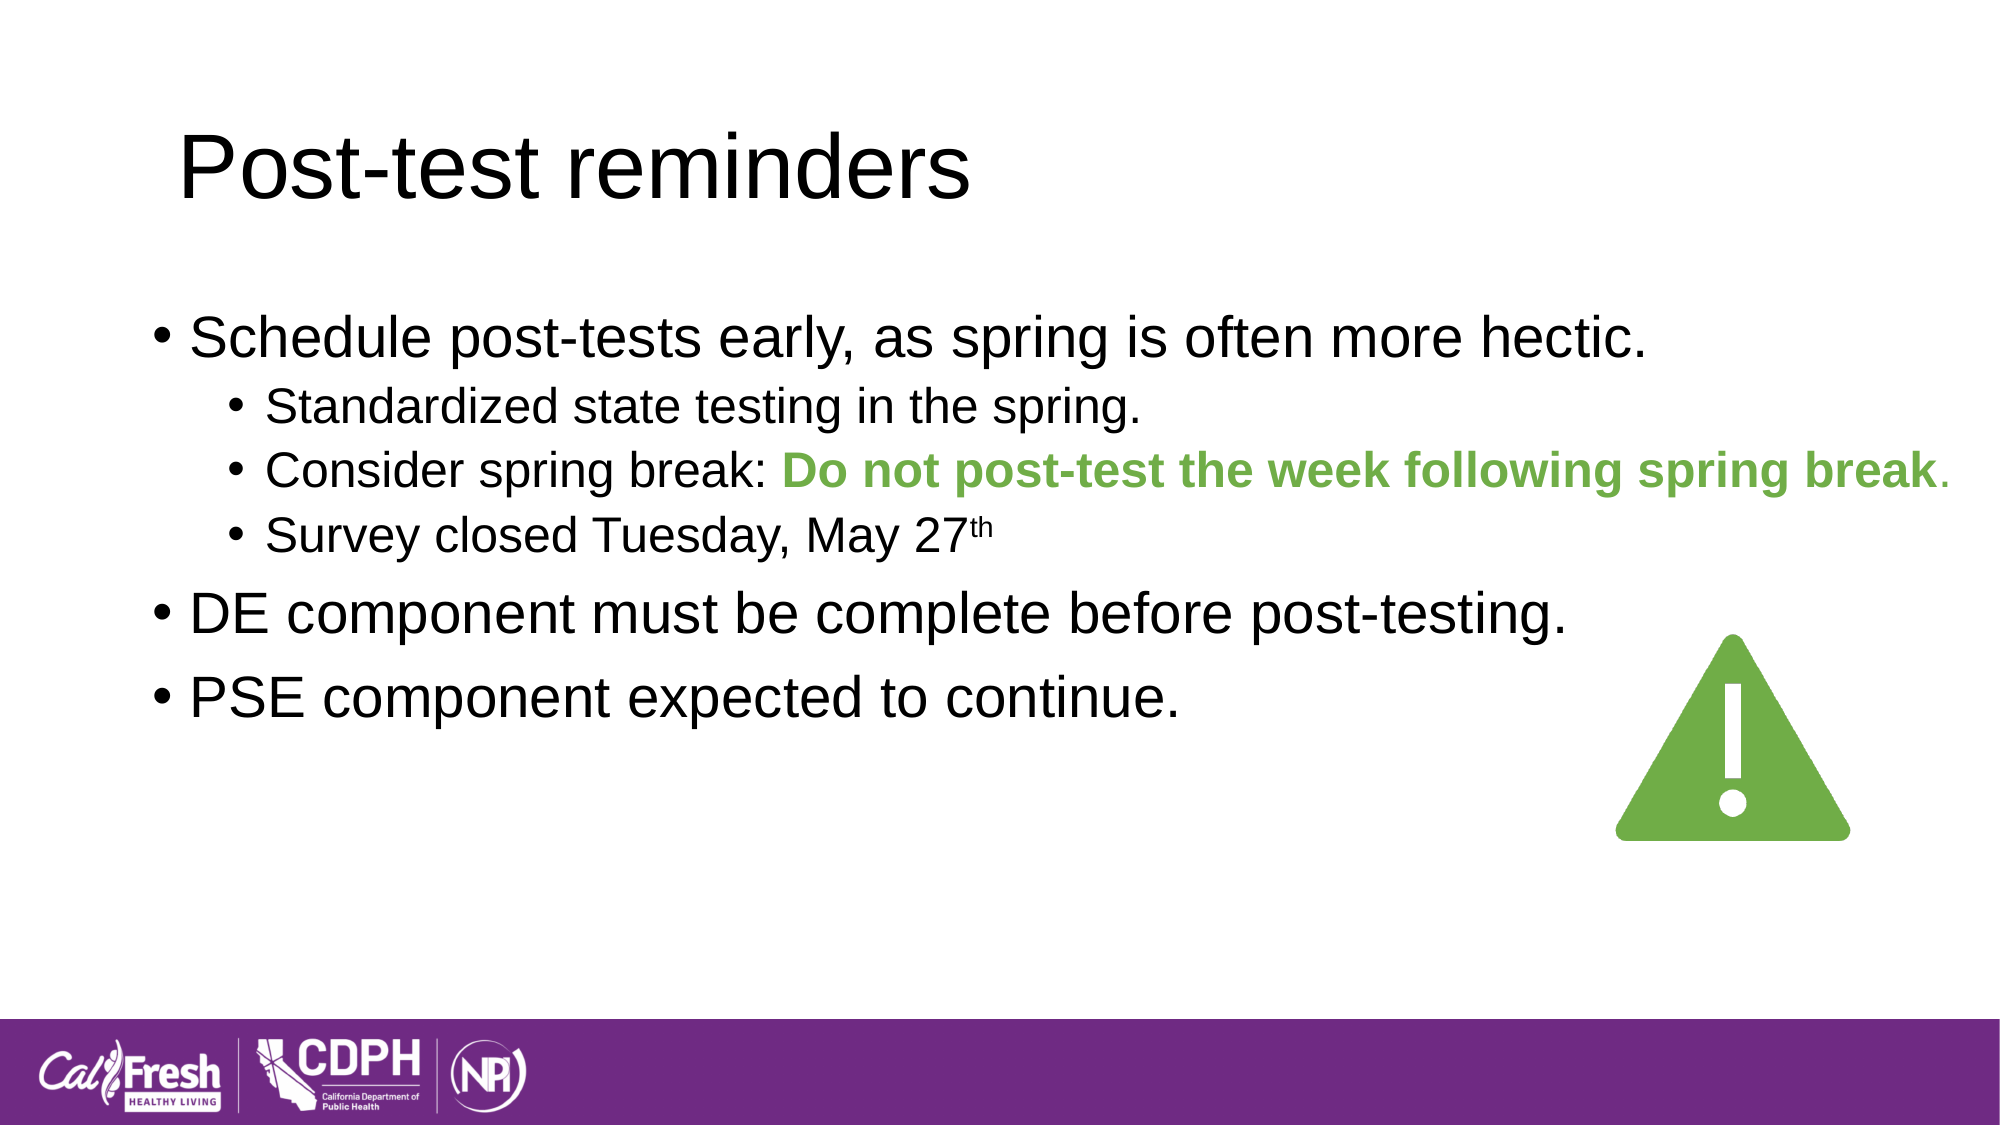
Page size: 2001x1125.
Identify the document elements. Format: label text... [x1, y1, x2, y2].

list Schedule post-tests early, as spring is often more hectic. Standardized state testing in the spring. Consider spring break: Do not post-test the week following spring break. Survey closed Tuesday, May 27th DE component must be complete before post-testing. PSE component expected to continue. [137, 299, 1976, 917]
title Post-test reminders [137, 59, 1863, 278]
picture [0, 1019, 2000, 1125]
picture [1602, 607, 1863, 868]
